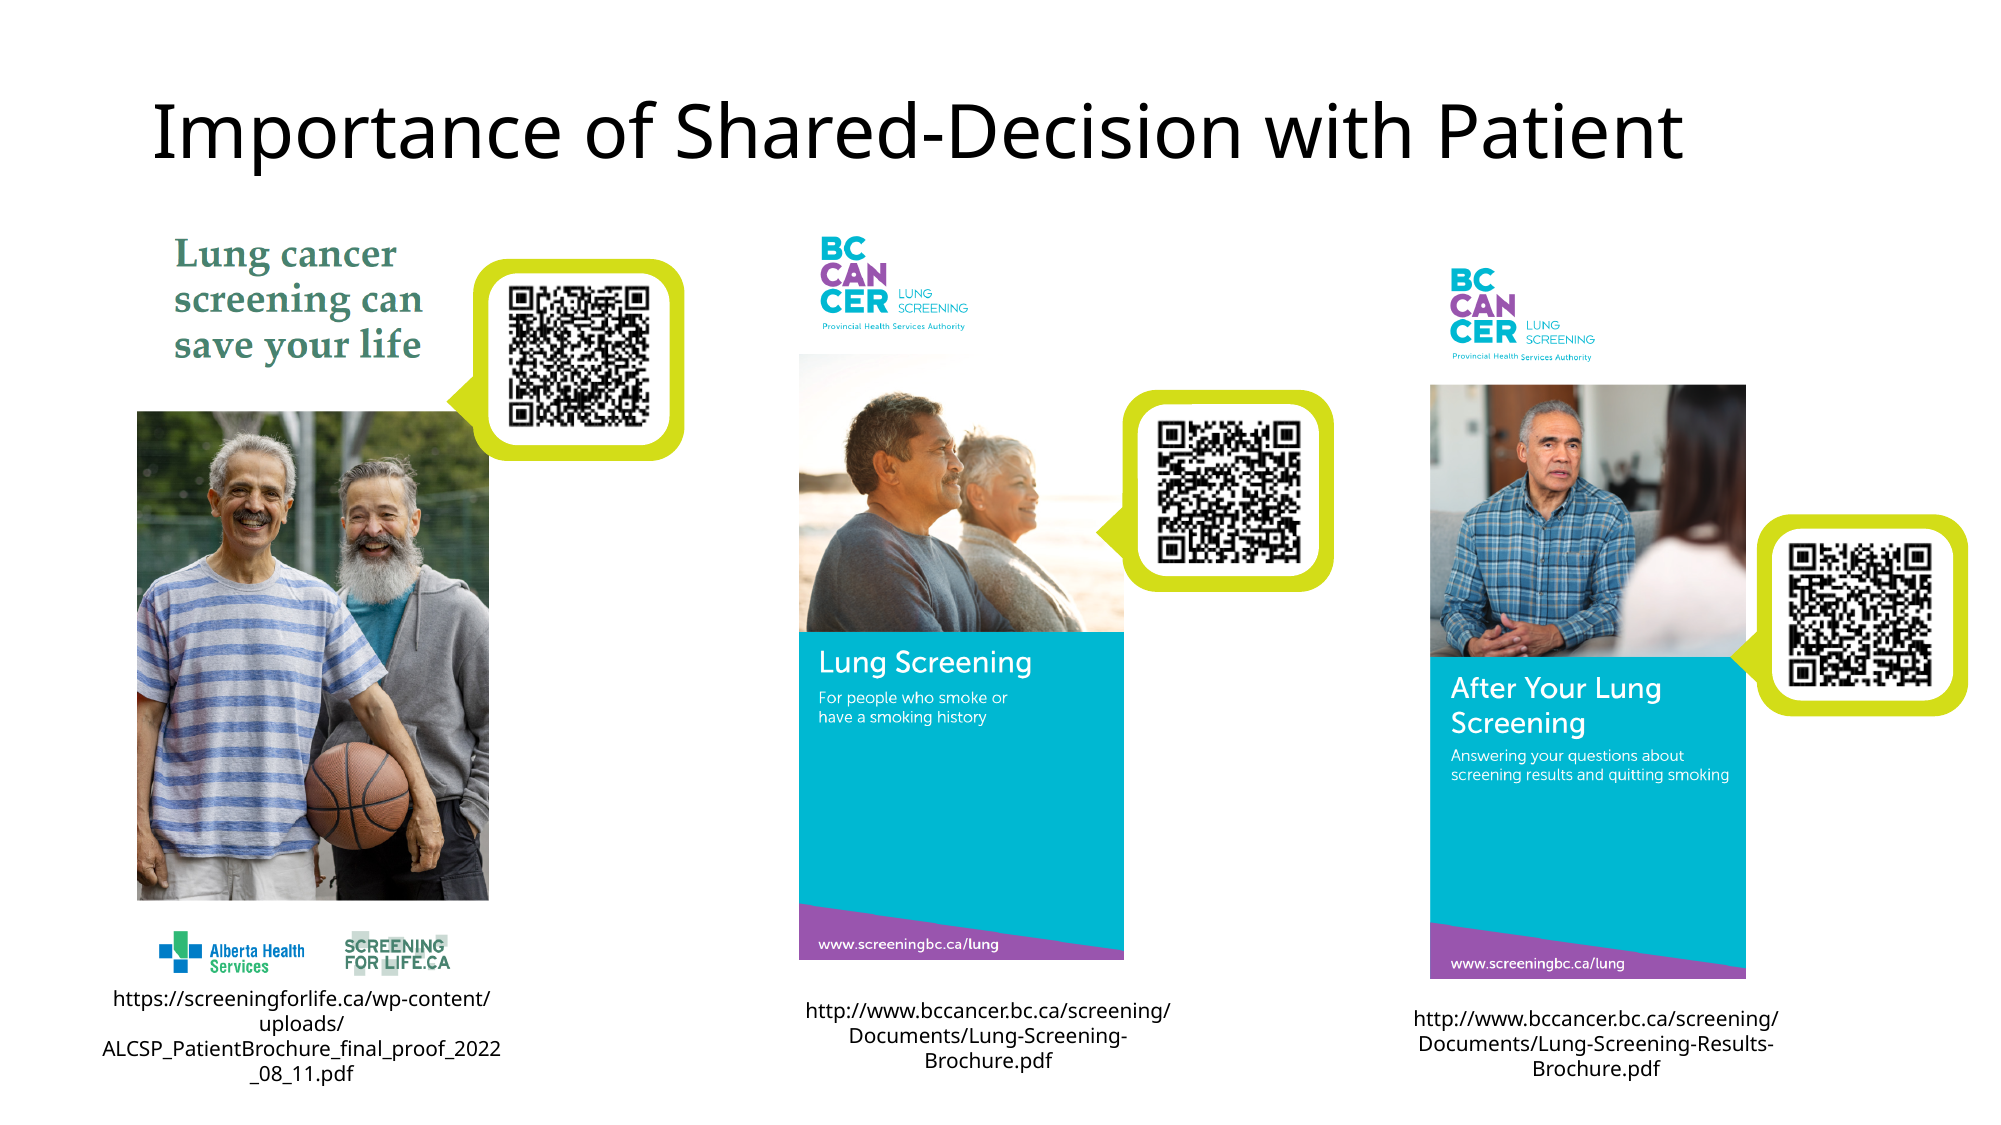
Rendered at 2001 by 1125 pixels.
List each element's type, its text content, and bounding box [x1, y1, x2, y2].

text_box http://www.bccancer.bc.ca/screening/Documents/Lung-Screening-Results-Brochure.pdf [1341, 997, 1851, 1088]
picture [1430, 252, 1746, 979]
text_box https://screeningforlife.ca/wp-content/uploads/ALCSP_PatientBrochure_final_proof_2022_08_11.pdf [86, 977, 518, 1093]
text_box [1757, 515, 1968, 716]
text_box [474, 259, 684, 460]
picture [494, 268, 663, 452]
picture [137, 191, 489, 1008]
picture [1143, 403, 1313, 583]
picture [1780, 528, 1946, 697]
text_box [1123, 390, 1333, 591]
text_box http://www.bccancer.bc.ca/screening/Documents/Lung-Screening-Brochure.pdf [776, 990, 1201, 1081]
picture [799, 225, 1124, 960]
list Importance of Shared-Decision with Patient [137, 86, 1737, 192]
